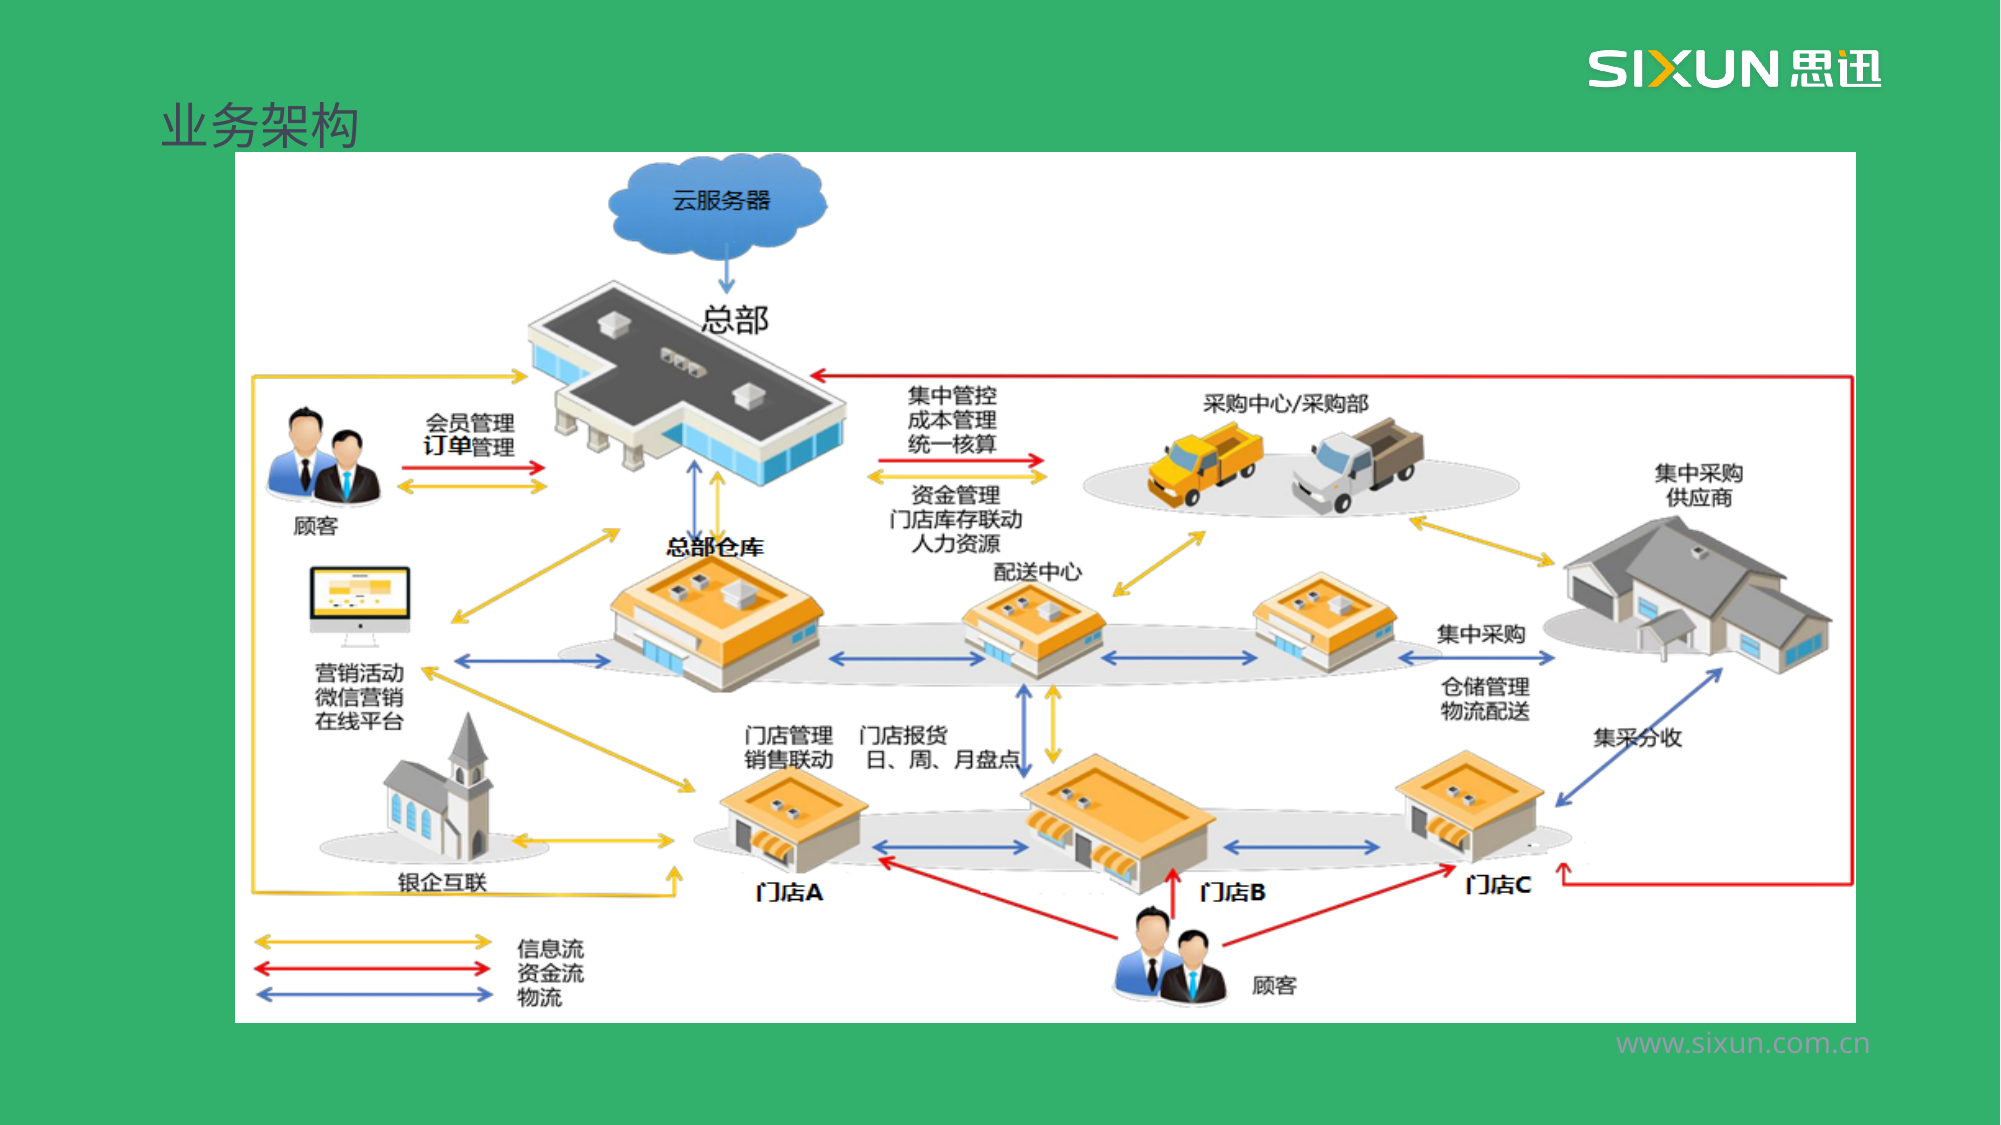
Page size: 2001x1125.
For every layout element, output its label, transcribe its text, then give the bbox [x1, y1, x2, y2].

picture [235, 152, 1856, 1023]
text_box 业务架构 [145, 26, 375, 162]
picture [1584, 46, 1886, 95]
